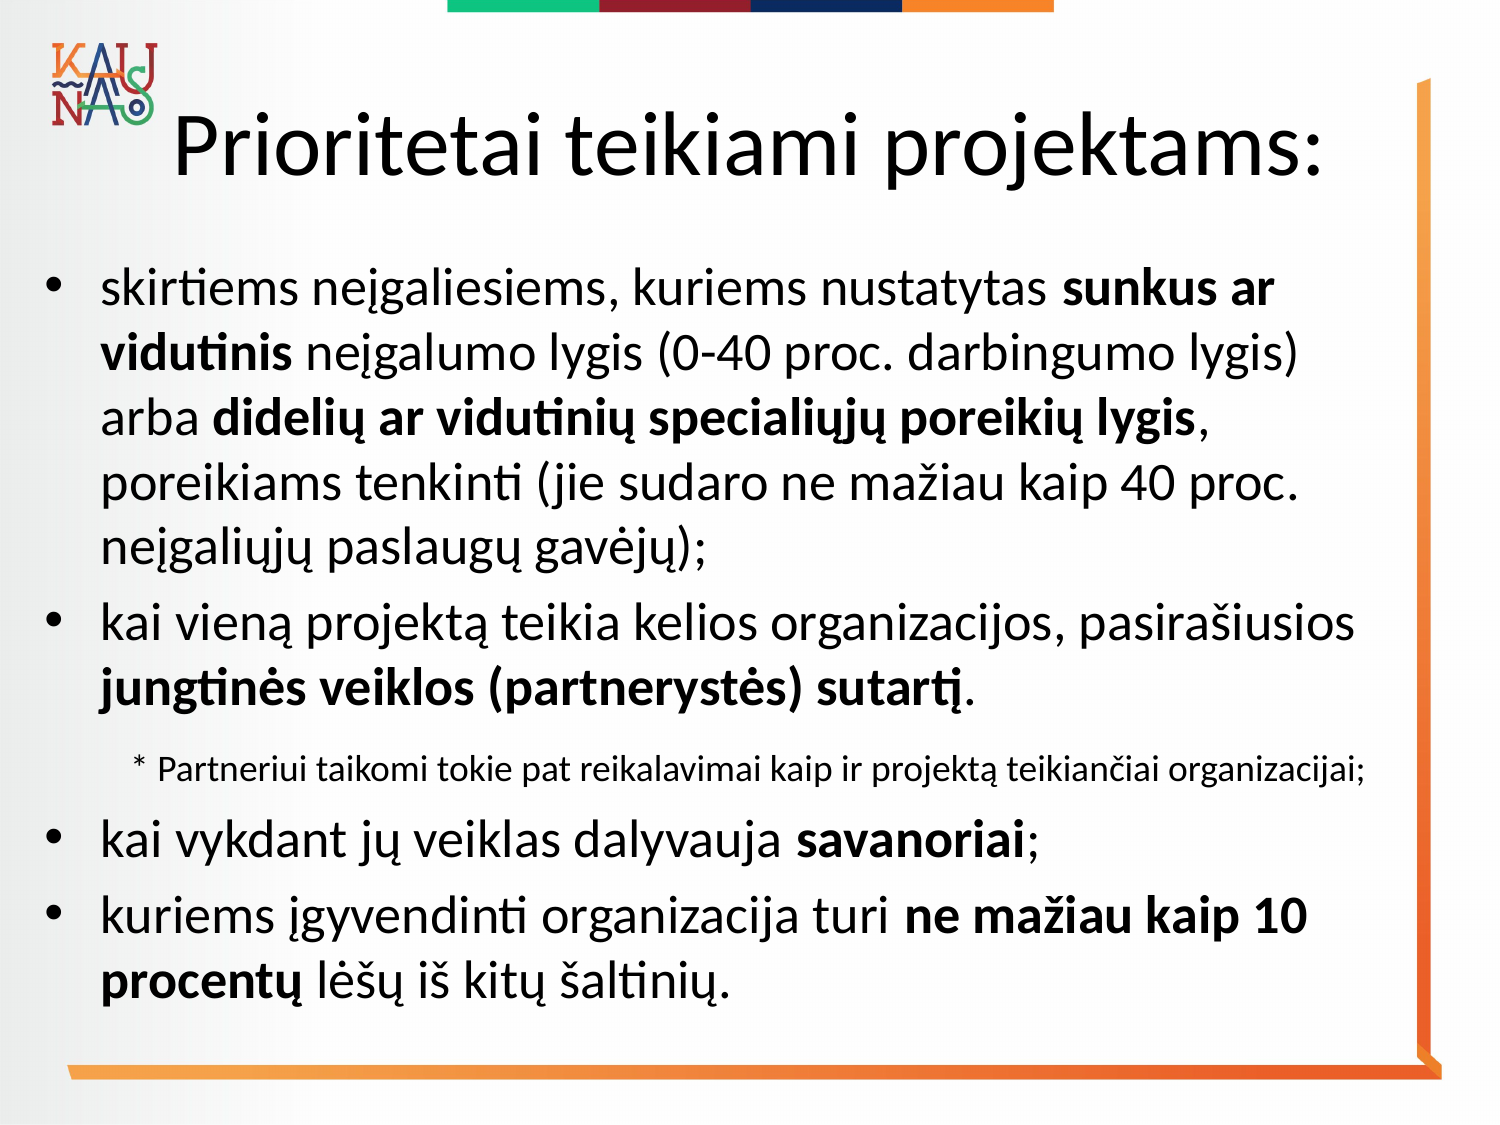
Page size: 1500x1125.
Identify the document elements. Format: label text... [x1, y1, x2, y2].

picture [0, 0, 1500, 1125]
title Prioritetai teikiami projektams: [74, 44, 1426, 233]
list skirtiems neįgaliesiems, kuriems nustatytas sunkus ar vidutinis neįgalumo lygis (0-40 proc. darbingumo lygis) arba didelių ar vidutinių specialiųjų poreikių lygis, poreikiams tenkinti (jie sudaro ne mažiau kaip 40 proc. neįgaliųjų paslaugų gavėjų); kai vieną projektą teikia kelios organizacijos, pasirašiusios jungtinės veiklos (partnerystės) sutartį. * Partneriui taikomi tokie pat reikalavimai kaip ir projektą teikiančiai organizacijai; kai vykdant jų veiklas dalyvauja savanoriai; kuriems įgyvendinti organizacija turi ne mažiau kaip 10 procentų lėšų iš kitų šaltinių. [29, 243, 1414, 1083]
